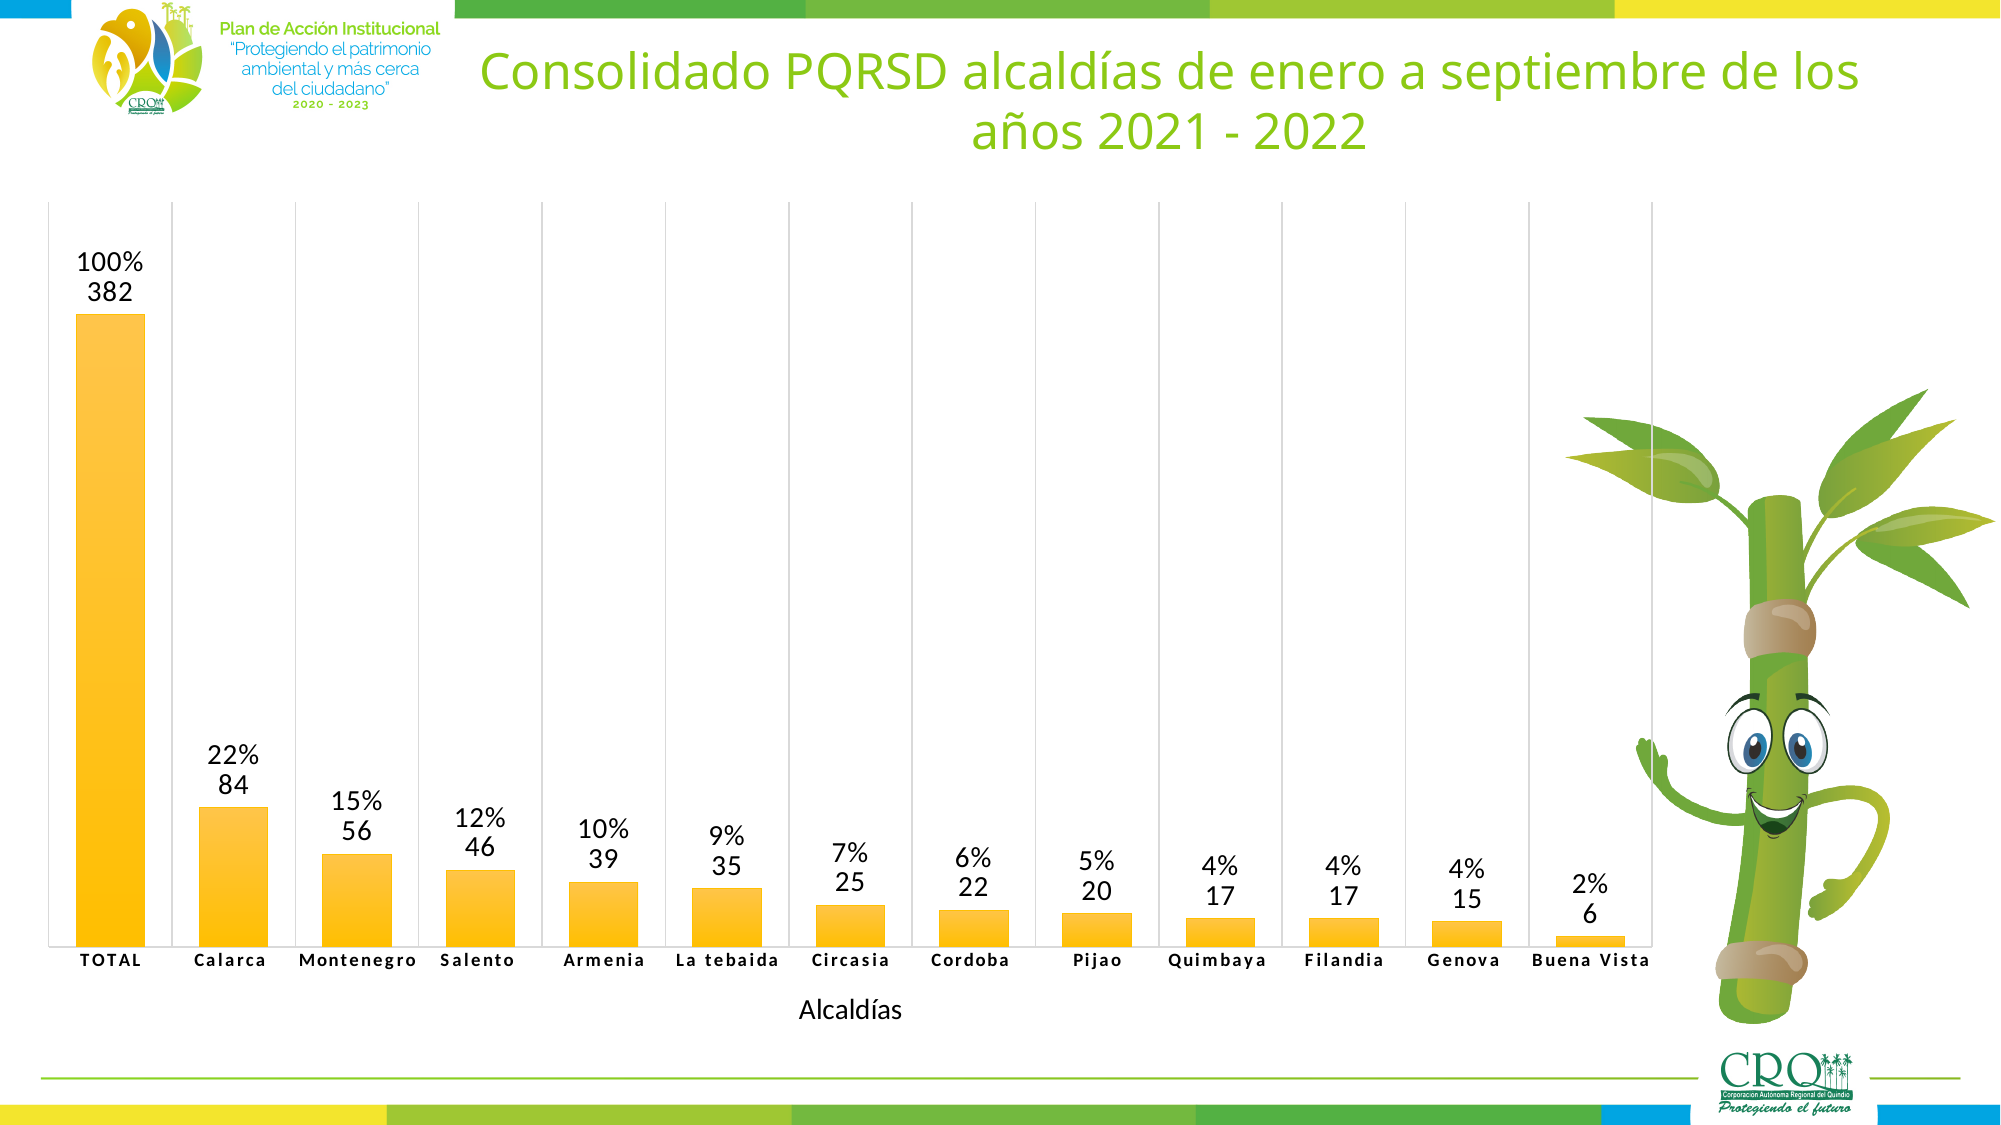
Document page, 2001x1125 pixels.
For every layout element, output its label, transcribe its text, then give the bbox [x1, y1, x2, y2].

chart [25, 168, 1683, 1050]
text_box Consolidado PQRSD alcaldías de enero a septiembre de los años 2021 - 2022 [434, 32, 1905, 167]
picture [0, 0, 2001, 1125]
